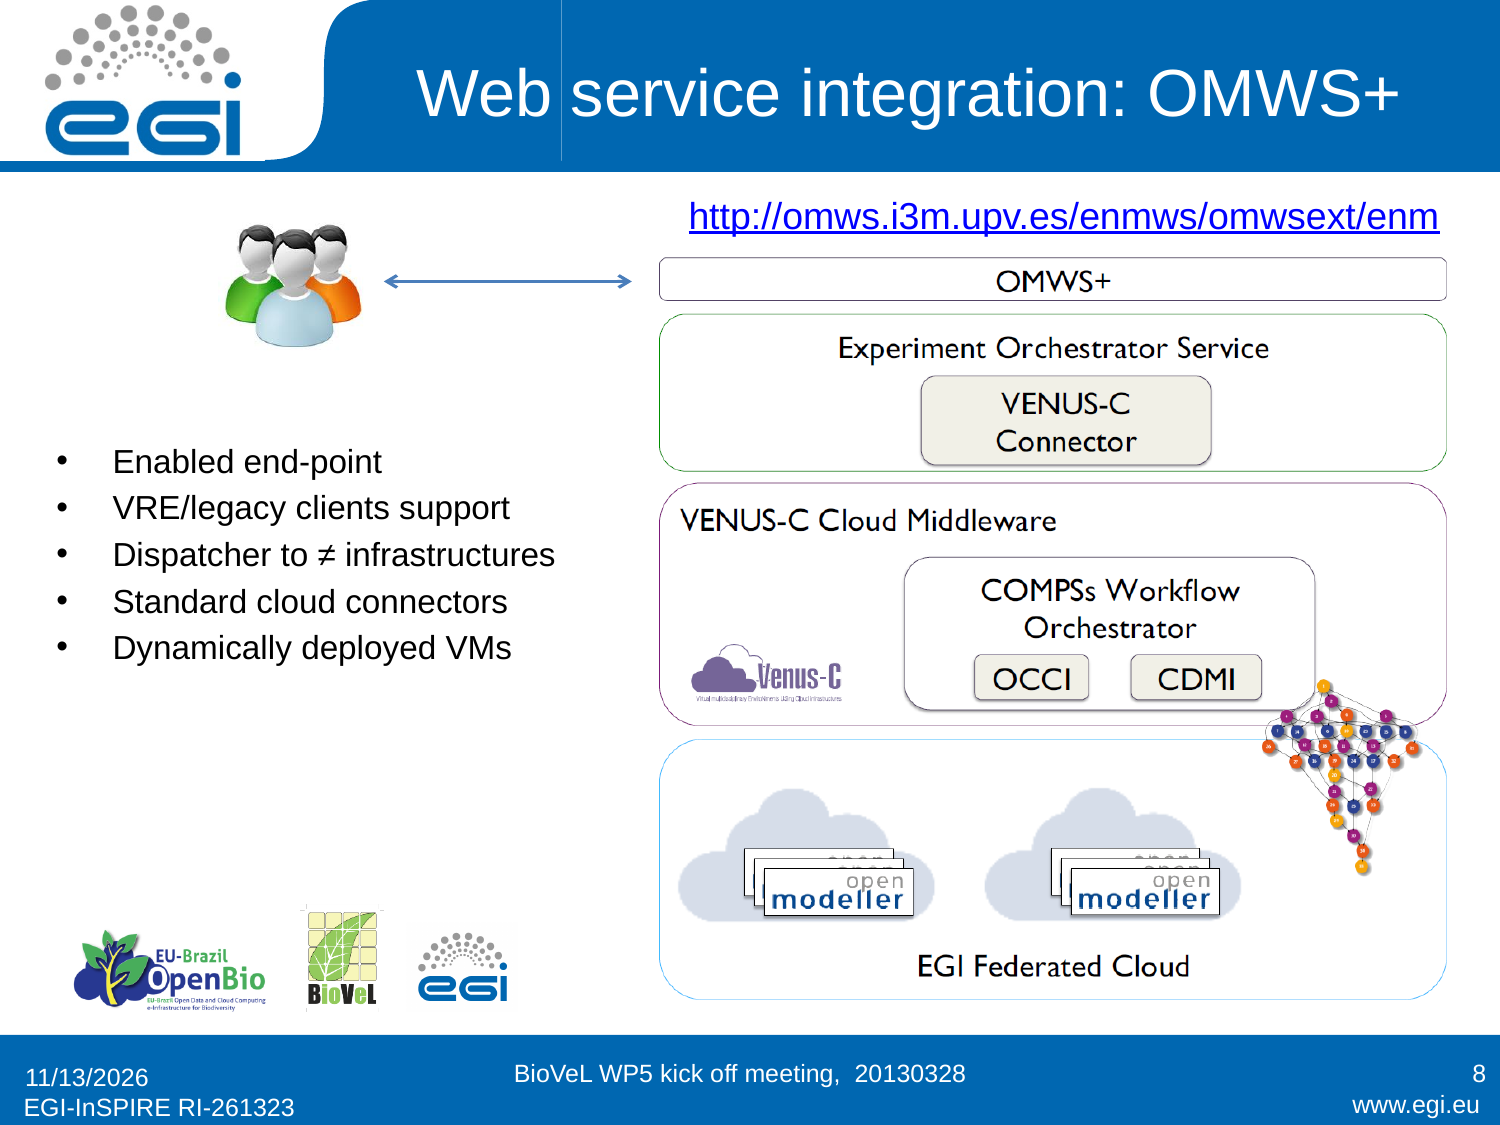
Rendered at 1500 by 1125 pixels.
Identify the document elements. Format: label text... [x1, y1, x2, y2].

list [658, 256, 1448, 1000]
text_box Enabled end-point VRE/legacy clients support Dispatcher to ≠ infrastructures Standard cloud connectors Dynamically deployed VMs [41, 432, 609, 705]
picture [72, 928, 266, 1012]
picture [405, 922, 518, 1012]
title Web service integration: OMWS+ [348, 19, 1471, 161]
picture [0, 0, 265, 161]
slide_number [10, 1046, 361, 1106]
slide_number 8 [1151, 1042, 1500, 1103]
text_box http://omws.i3m.upv.es/enmws/omwsext/enm [673, 184, 1455, 245]
picture [299, 904, 384, 1012]
picture [218, 204, 373, 359]
footer BioVeL WP5 kick off meeting, 20130328 [478, 1042, 1010, 1103]
